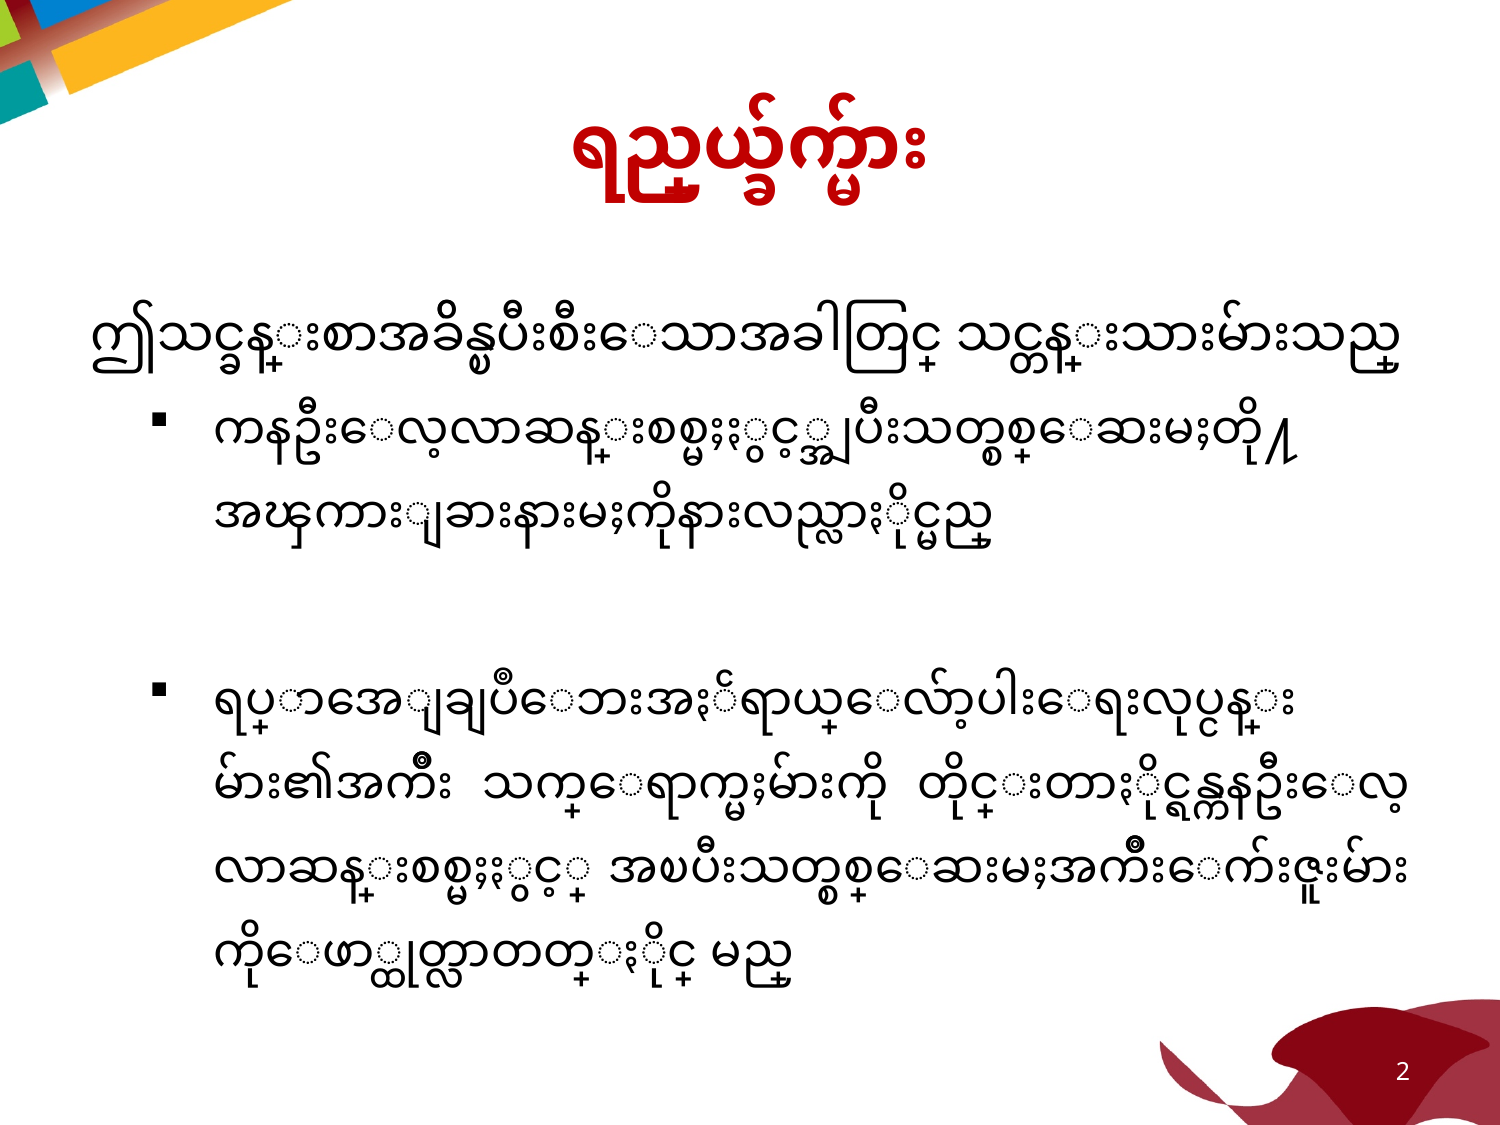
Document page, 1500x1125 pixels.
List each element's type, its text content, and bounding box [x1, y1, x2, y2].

list ဤသင္ခန္းစာအခ်ိန္ၿပီးစီးေသာအခါတြင္ သင္တန္းသားမ်ားသည္ ကနဦးေလ့လာဆန္းစစ္မႈႏွင့္အျပီးသတ္စစ္ေဆးမႈတို႔ အၾကားျခားနားမႈကိုနားလည္လာႏိုင္မည္ ရပ္ရြာအေျချပဳေဘးအႏၲရာယ္ေလ်ာ့ပါးေရးလုပ္ငန္းမ်ား၏အက်ိဳး သက္ေရာက္မႈမ်ားကို တိုင္းတာႏိုင္ရန္ကနဦးေလ့ လာဆန္းစစ္မႈႏွင့္ အၿပီးသတ္စစ္ေဆးမႈအက်ိဳးေက်းဇူးမ်ားကိုေဖာ္ထုတ္လာတတ္ႏိုင္ မည္ [75, 262, 1425, 1005]
slide_number 2 [1074, 1042, 1425, 1103]
picture [1140, 948, 1500, 1125]
picture [0, 0, 301, 145]
title ရည္ရြယ္ခ်က္မ်ား [75, 45, 1425, 233]
